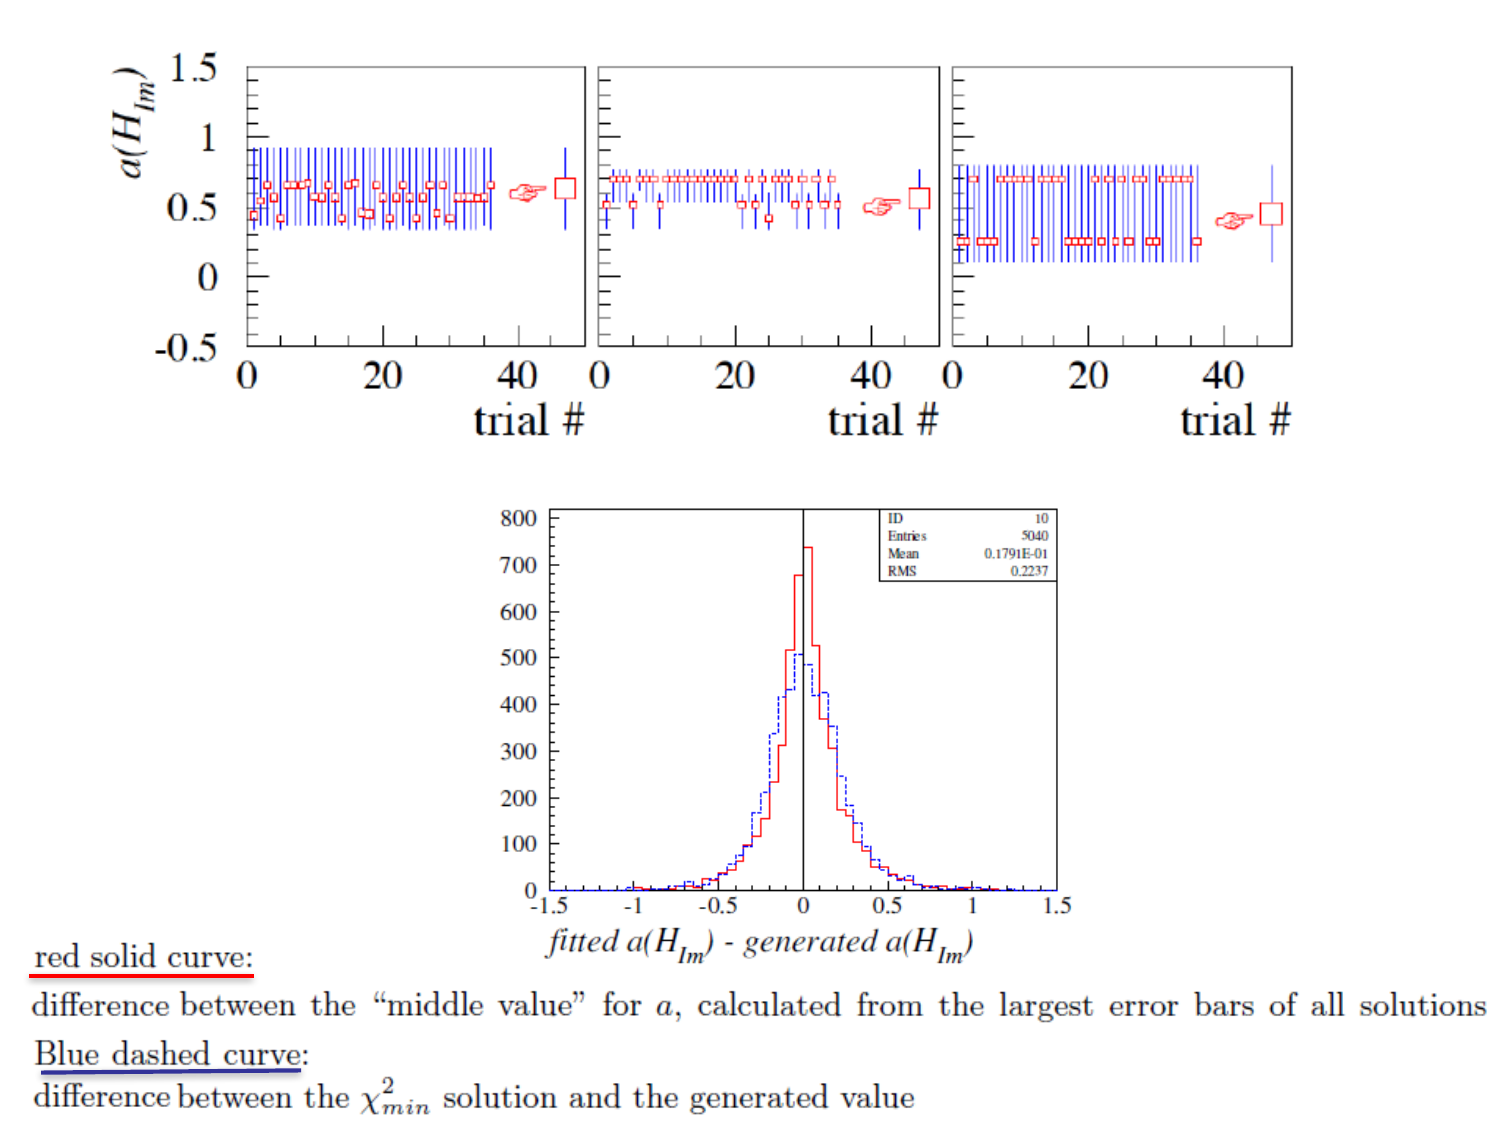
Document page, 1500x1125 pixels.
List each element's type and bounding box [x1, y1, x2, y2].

picture [29, 940, 269, 977]
picture [31, 1034, 314, 1070]
picture [176, 478, 1494, 1027]
picture [88, 30, 1357, 457]
picture [29, 988, 174, 1024]
picture [29, 1074, 917, 1121]
